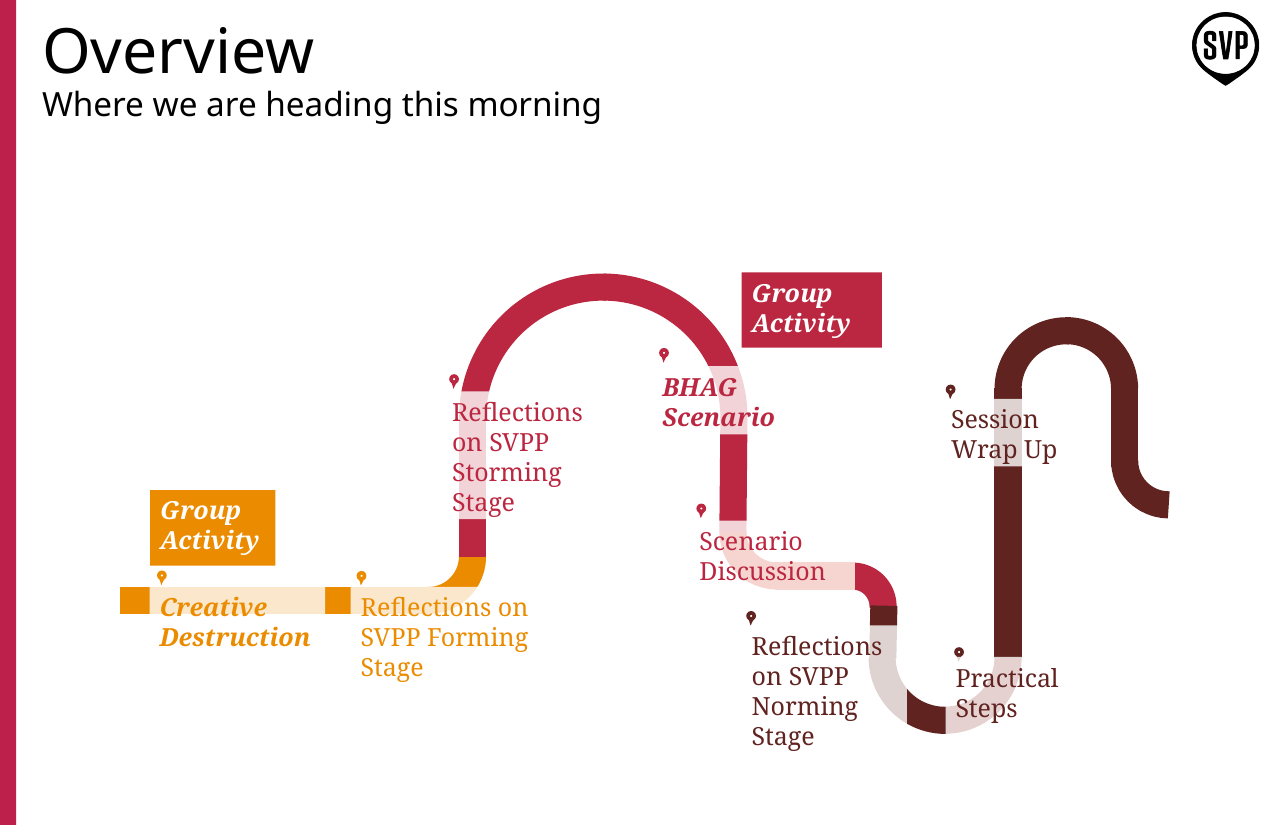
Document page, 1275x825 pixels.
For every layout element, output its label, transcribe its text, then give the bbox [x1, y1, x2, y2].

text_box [652, 347, 818, 435]
text_box [0, 0, 17, 825]
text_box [741, 611, 907, 756]
text_box Overview Where we are heading this morning [27, 12, 1076, 136]
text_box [442, 374, 608, 520]
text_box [149, 570, 326, 656]
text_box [689, 503, 855, 594]
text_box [1191, 12, 1260, 87]
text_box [120, 287, 1213, 721]
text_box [350, 570, 543, 696]
text_box Group Activity [741, 272, 882, 287]
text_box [945, 647, 1117, 741]
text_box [941, 384, 1107, 467]
